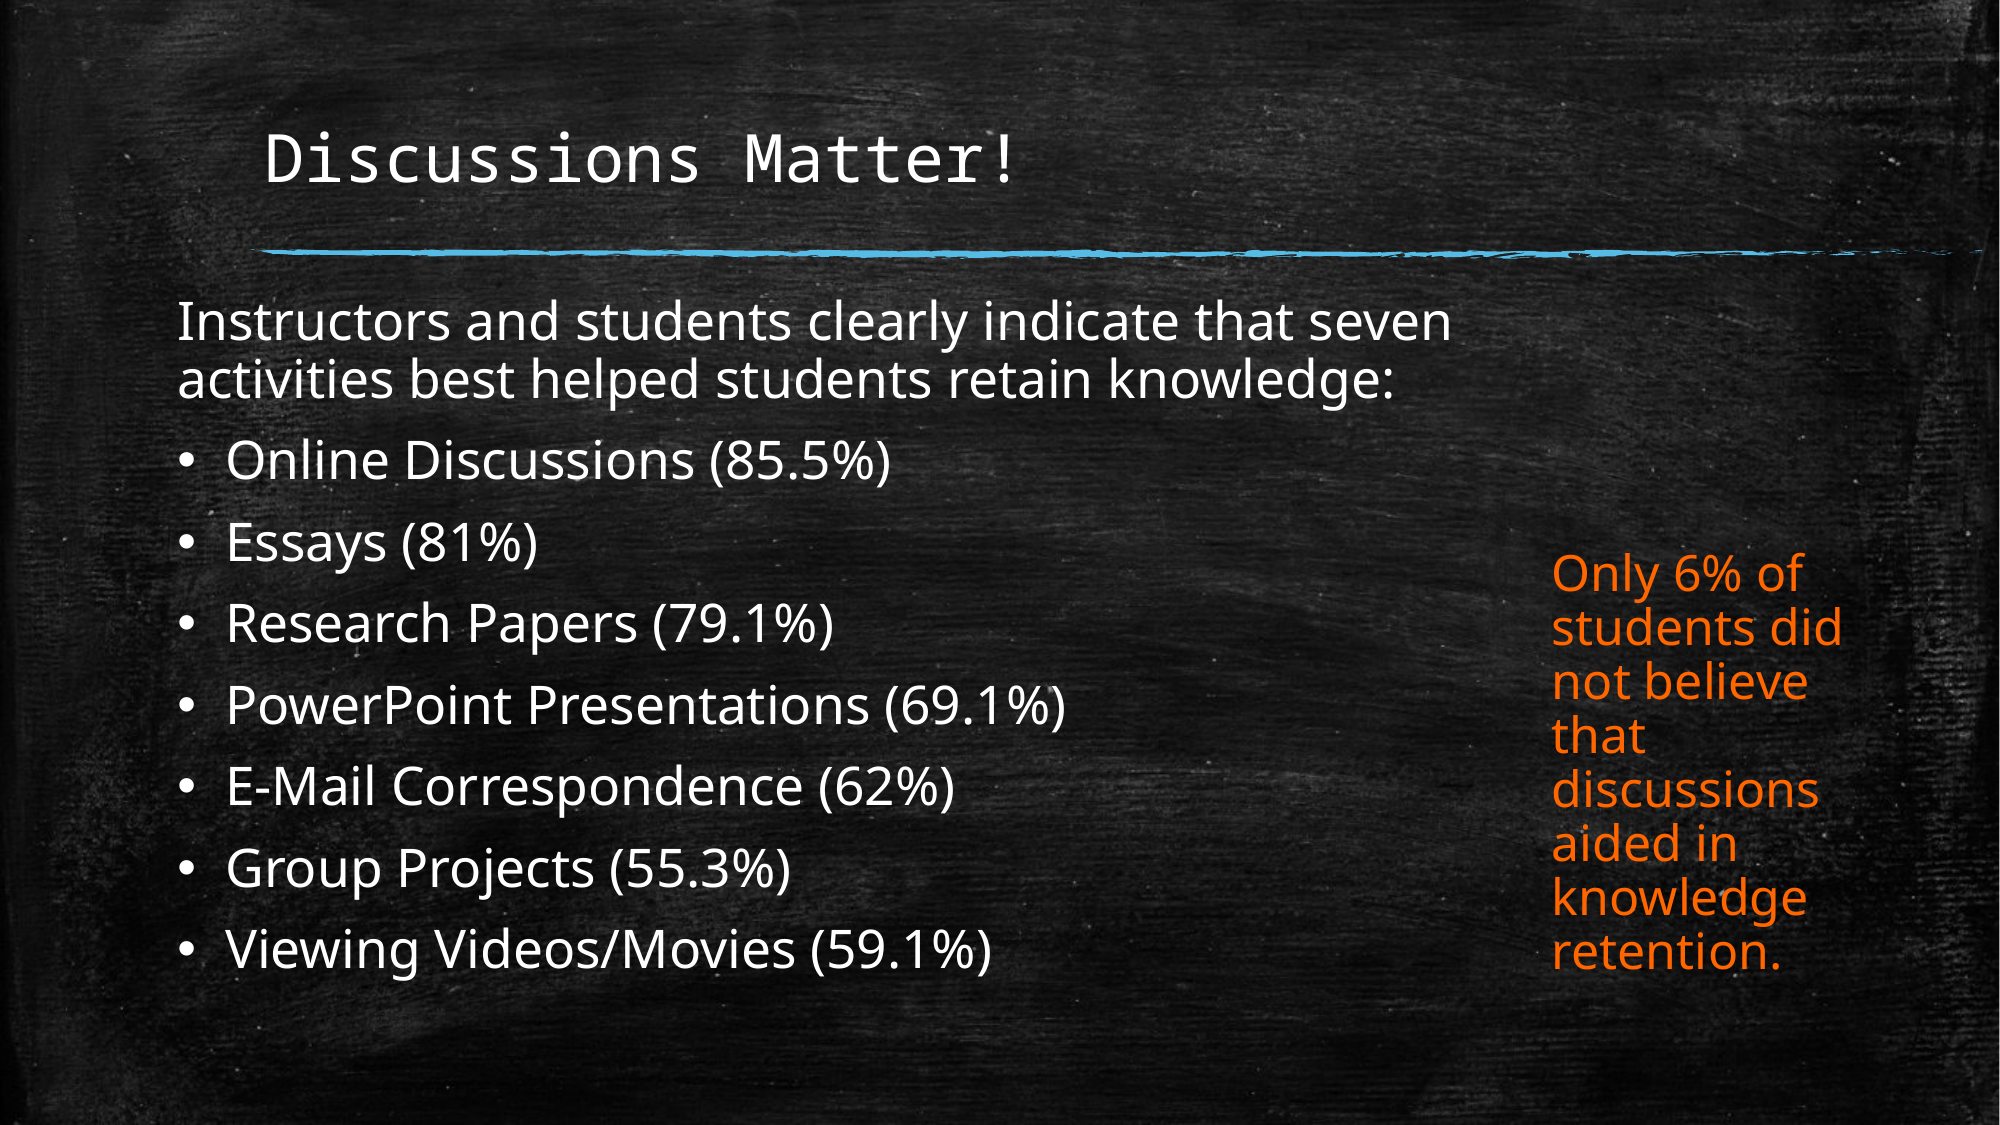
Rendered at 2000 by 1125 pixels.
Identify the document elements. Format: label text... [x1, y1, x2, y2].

list Instructors and students clearly indicate that seven activities best helped students retain knowledge: Online Discussions (85.5%) Essays (81%) Research Papers (79.1%) PowerPoint Presentations (69.1%) E-Mail Correspondence (62%) Group Projects (55.3%) Viewing Videos/Movies (59.1%) [162, 287, 1663, 988]
title Discussions Matter! [249, 37, 1750, 205]
text_box Only 6% of students did not believe that discussions aided in knowledge retention. [1537, 541, 1900, 988]
